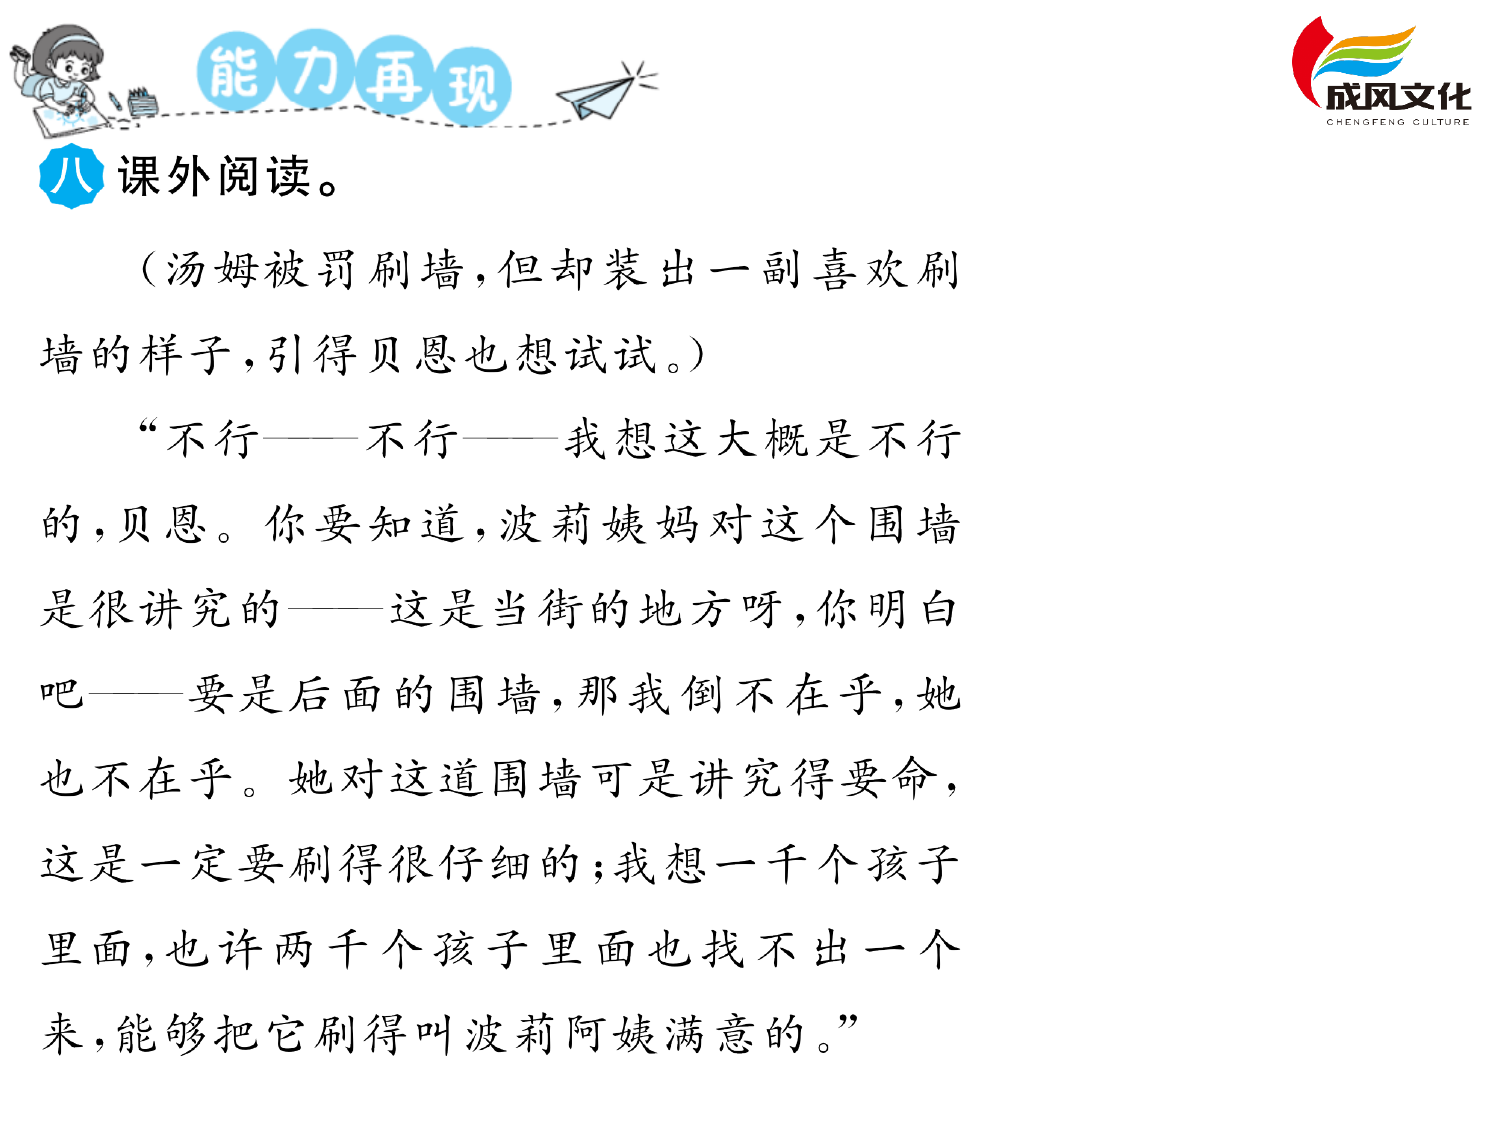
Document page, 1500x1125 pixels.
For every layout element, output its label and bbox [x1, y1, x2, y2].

picture [0, 12, 1058, 1071]
picture [1281, 0, 1489, 136]
